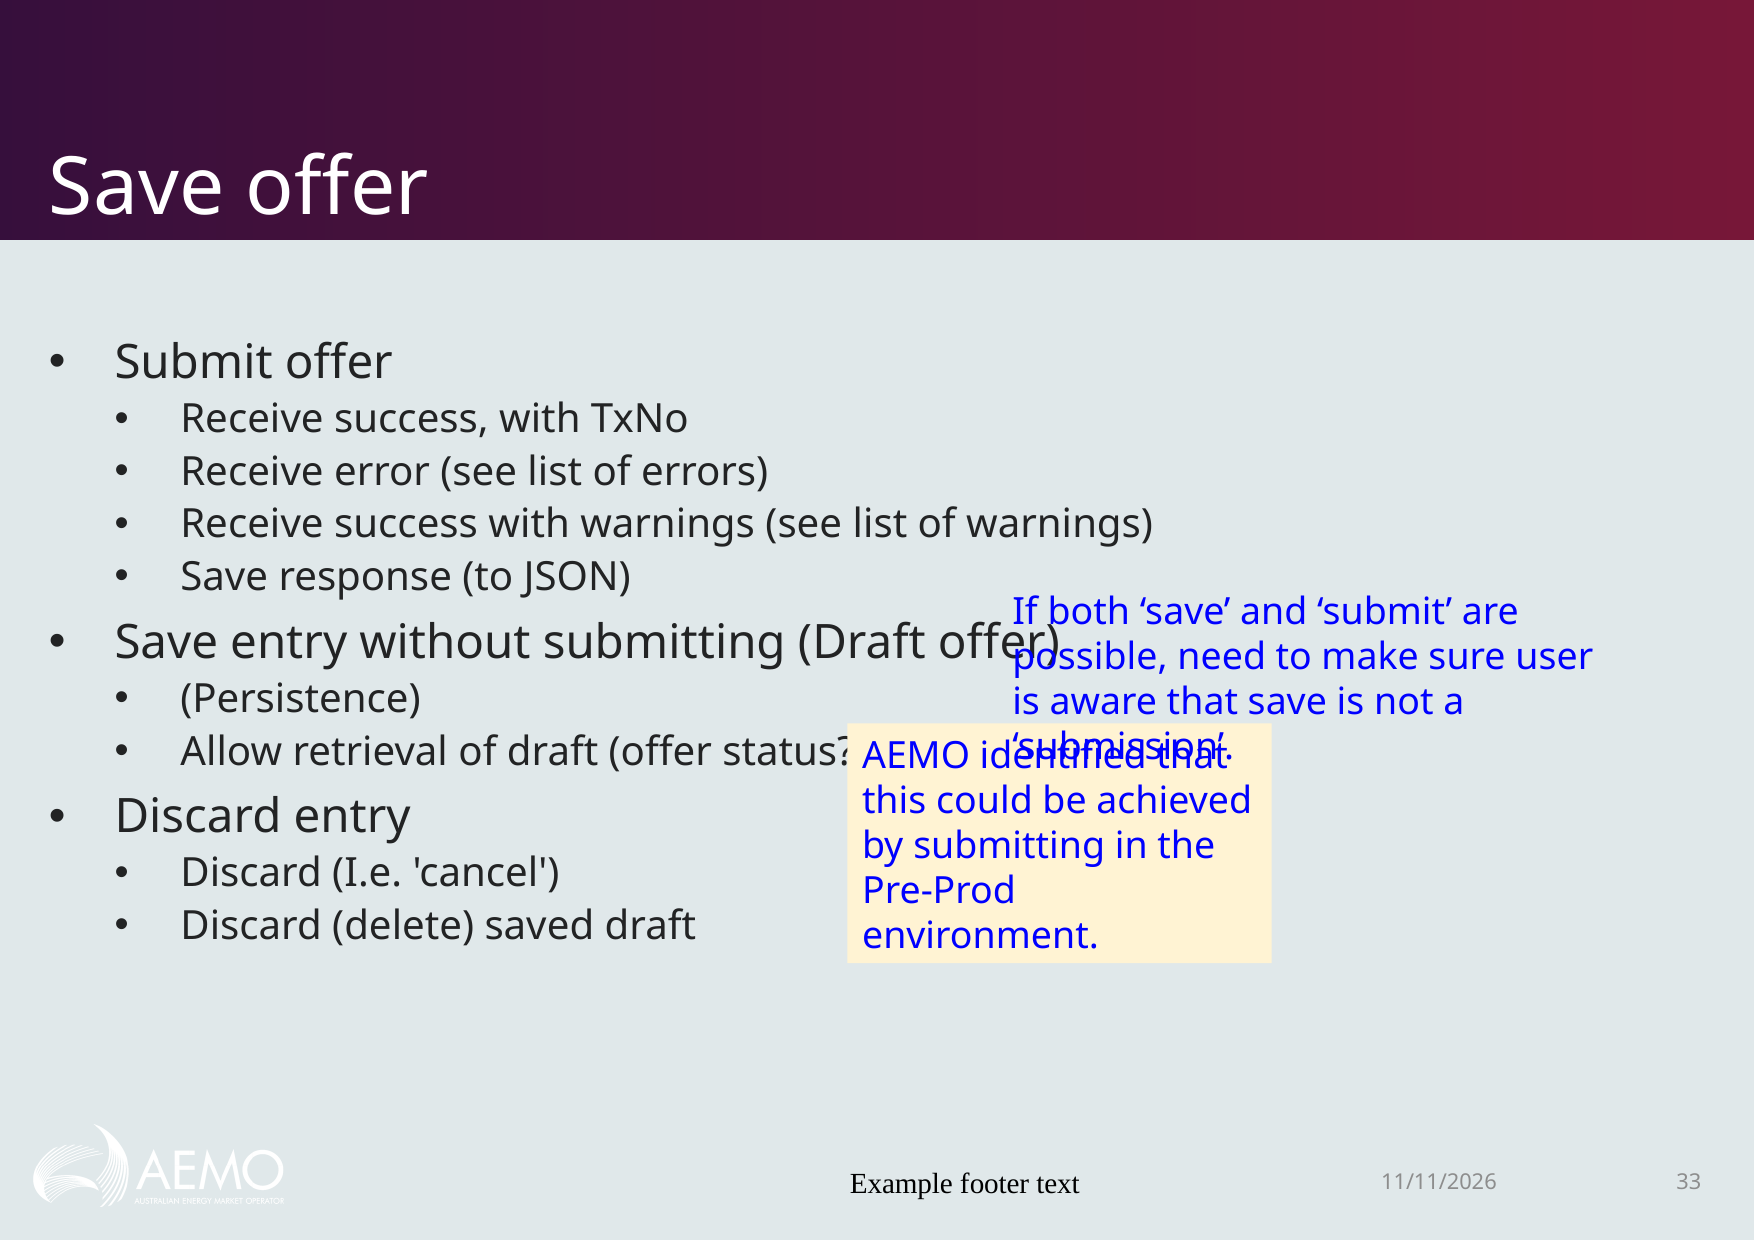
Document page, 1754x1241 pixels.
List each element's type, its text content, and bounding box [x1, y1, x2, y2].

picture [33, 1124, 284, 1207]
text_box If both ‘save’ and ‘submit’ are possible, need to make sure user is aware that save is not a ‘submission’. [997, 579, 1634, 775]
title Save offer [33, 24, 1329, 240]
footer Example footer text [580, 1149, 1349, 1216]
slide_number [1366, 1149, 1616, 1216]
text_box AEMO identified that this could be achieved by submitting in the Pre-Prod environment. [847, 723, 1272, 964]
slide_number 33 [1633, 1149, 1717, 1216]
list Submit offer Receive success, with TxNo Receive error (see list of errors) Receive success with warnings (see list of warnings) Save response (to JSON) Save entry without submitting (Draft offer) (Persistence) Allow retrieval of draft (offer status?) Discard entry Discard (I.e. 'cancel') Discard (delete) saved draft [33, 330, 1717, 1117]
